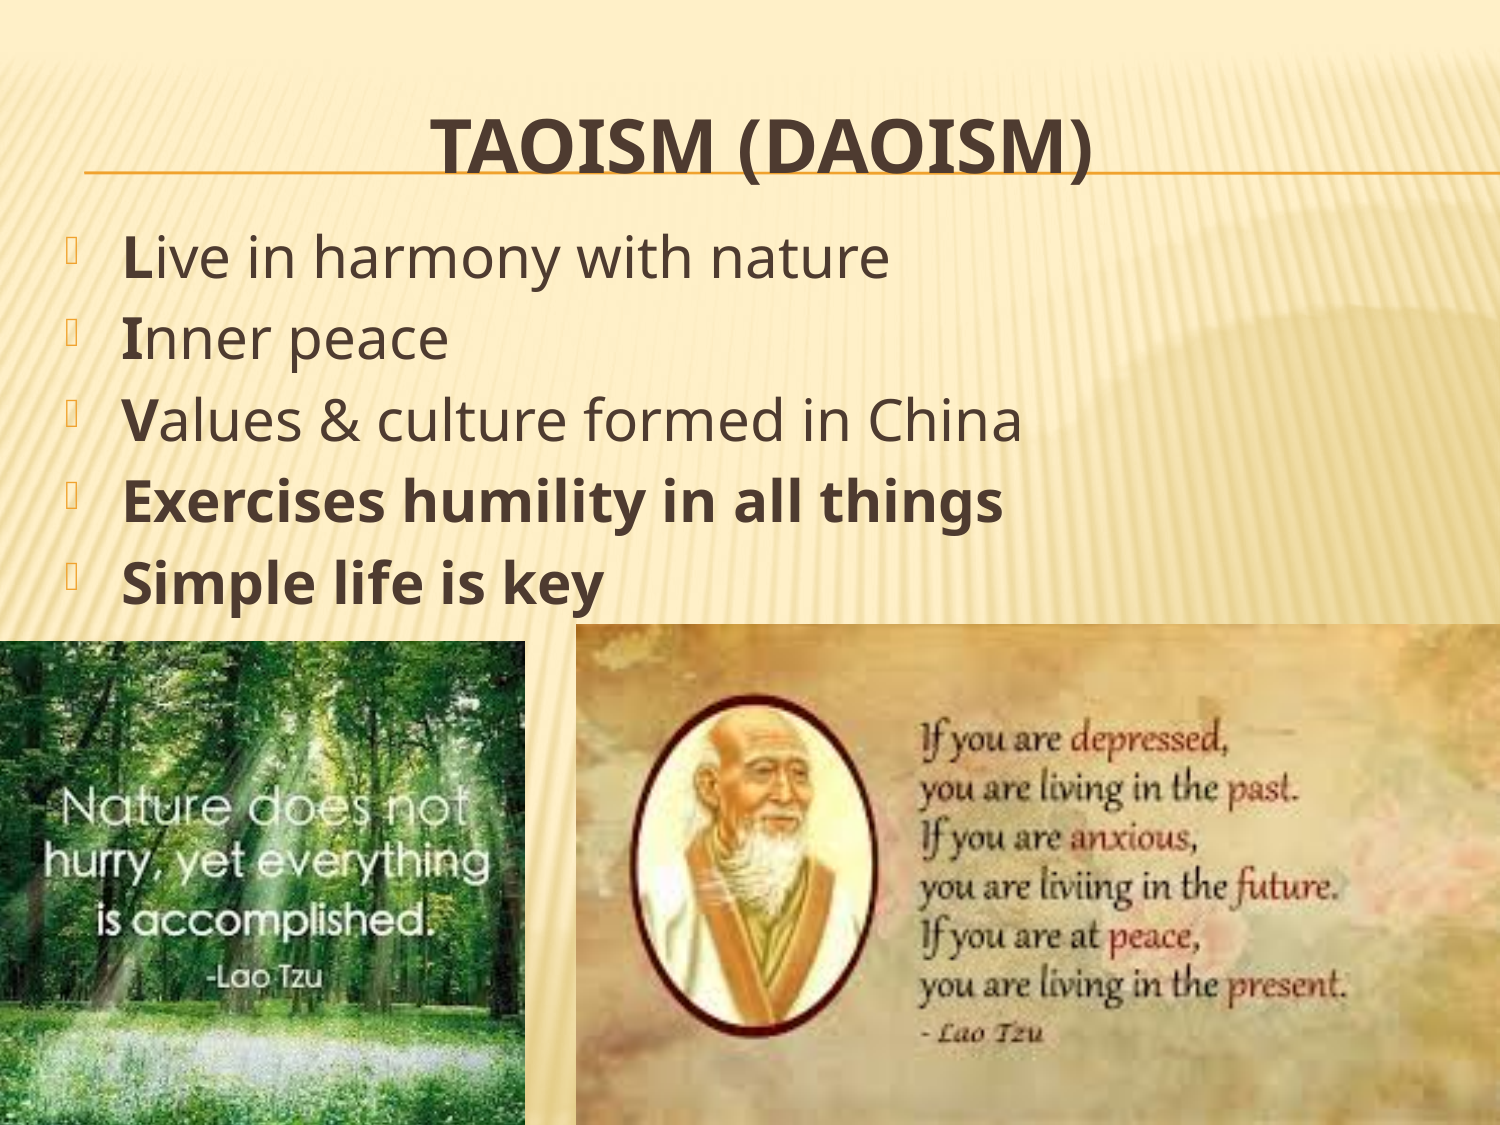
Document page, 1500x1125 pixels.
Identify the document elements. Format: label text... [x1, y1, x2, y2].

title Taoism (Daoism) [49, 75, 1475, 213]
picture [576, 624, 1500, 1125]
list Live in harmony with nature Inner peace Values & culture formed in China Exercises humility in all things Simple life is key [50, 212, 1500, 1075]
picture [0, 640, 526, 1125]
